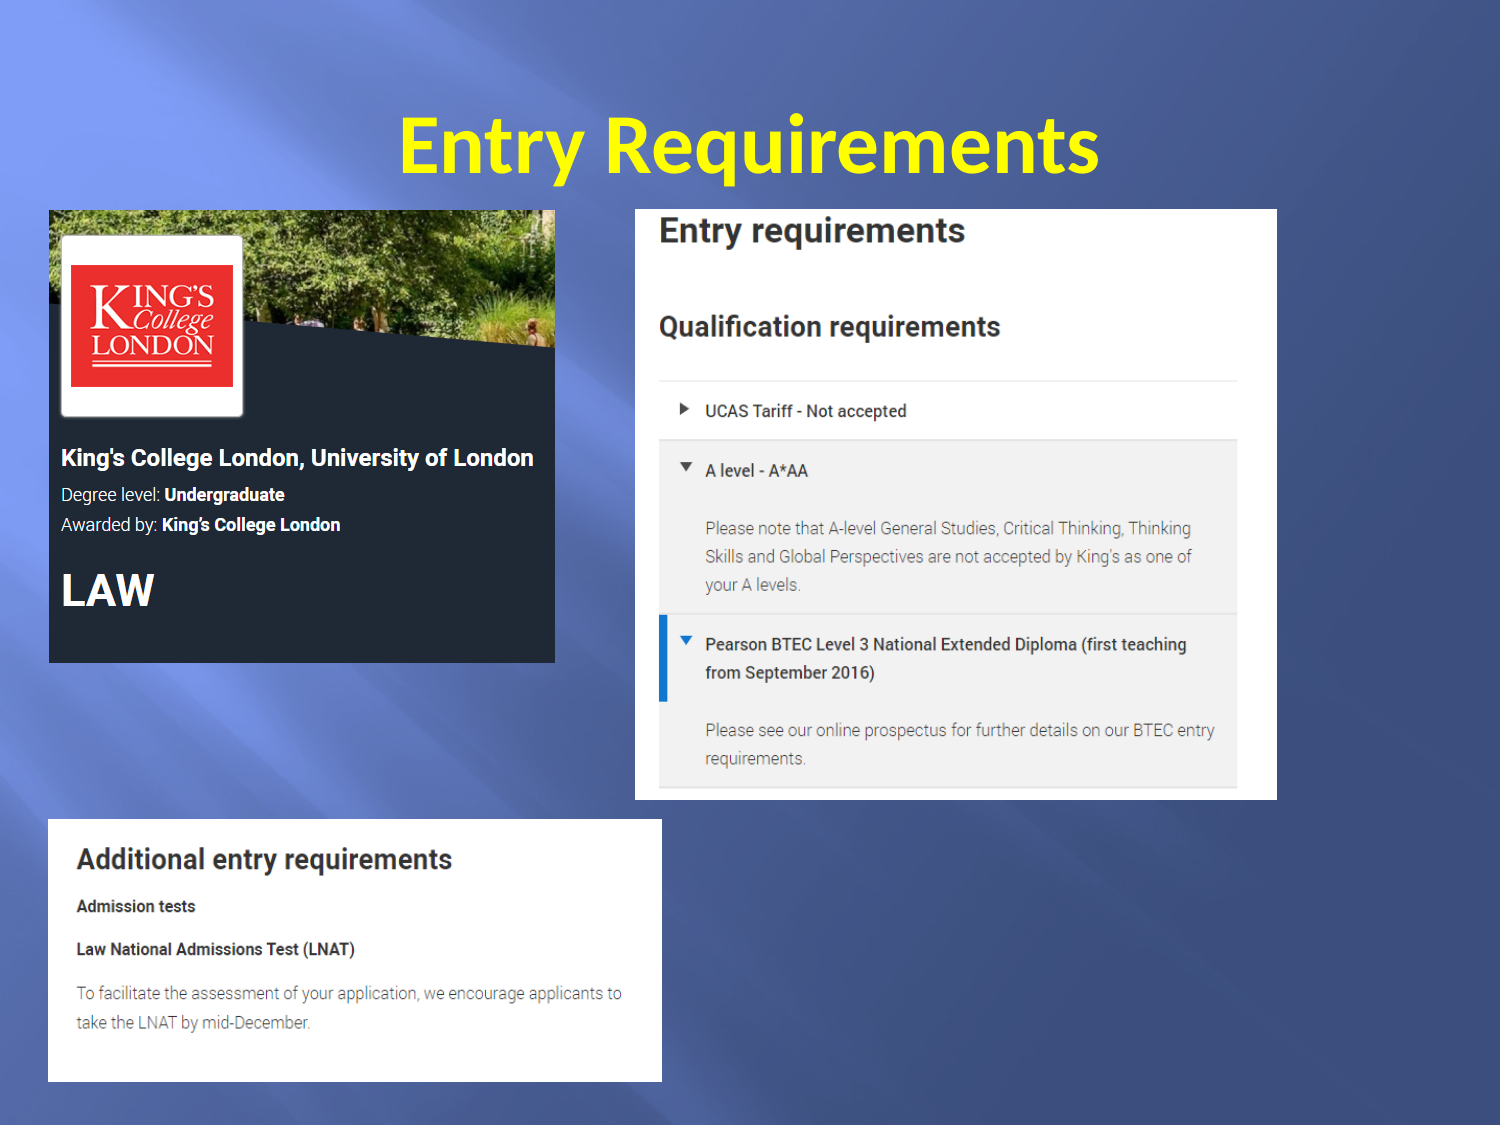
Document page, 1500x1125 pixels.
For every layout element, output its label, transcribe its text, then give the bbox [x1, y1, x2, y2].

picture [48, 819, 662, 1082]
picture [635, 209, 1278, 801]
title Entry Requirements [75, 45, 1425, 233]
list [49, 210, 555, 663]
